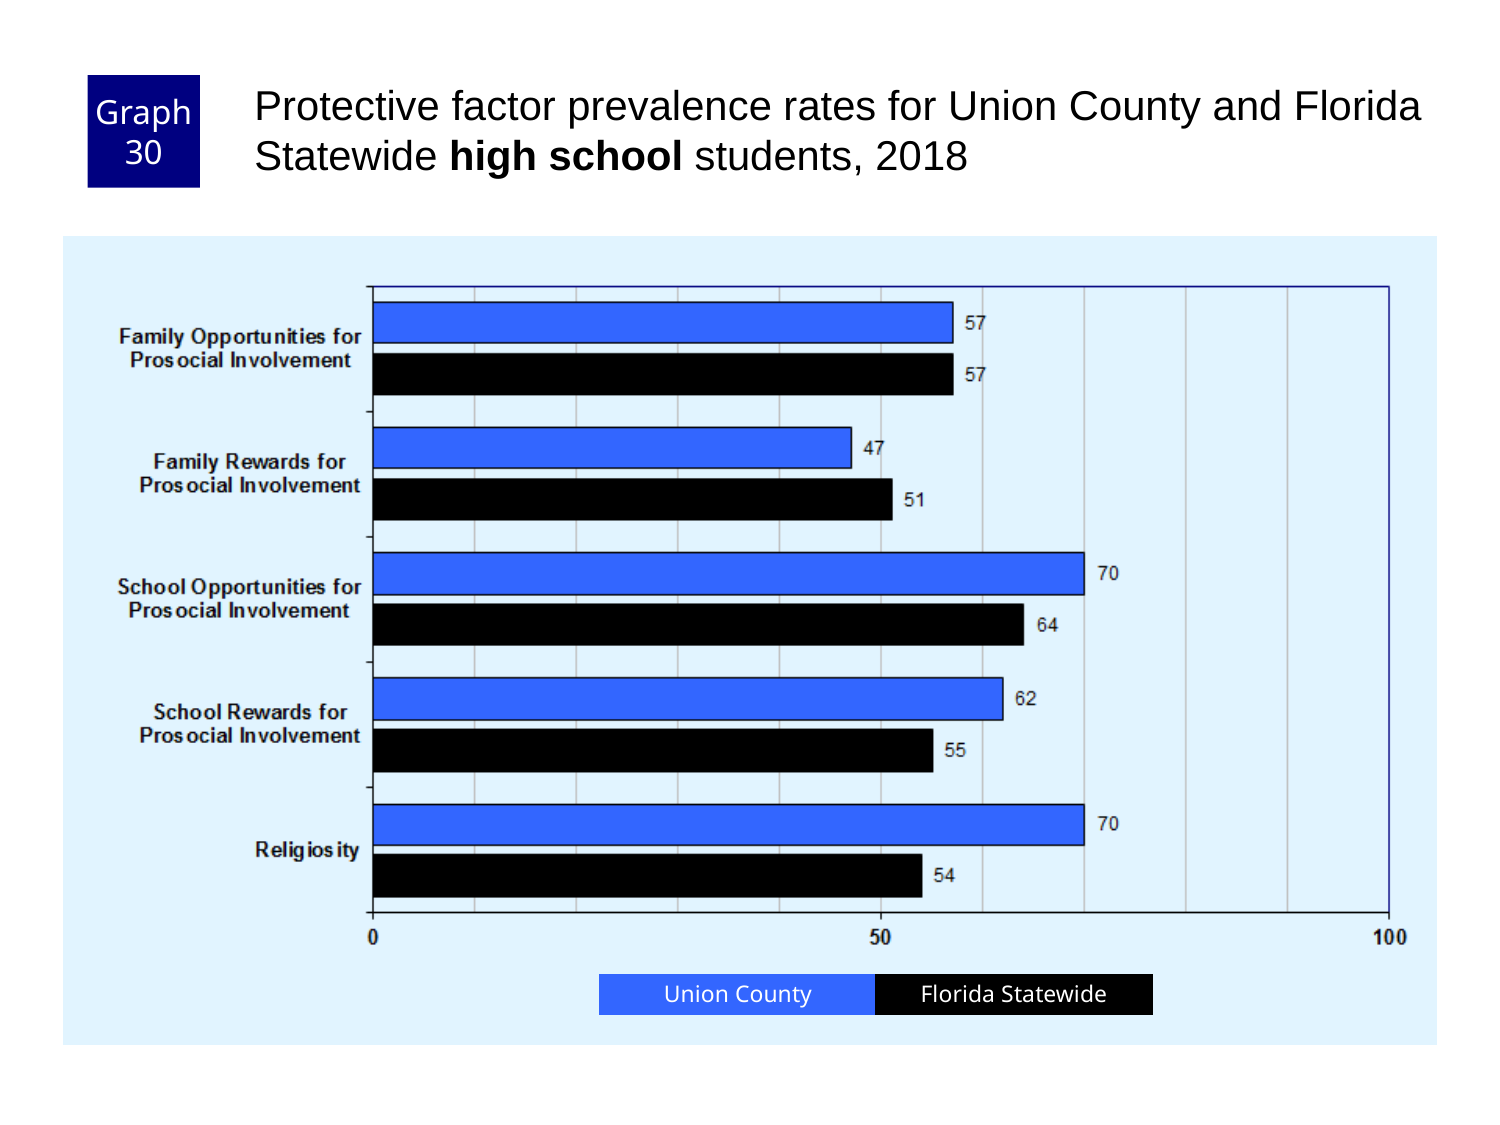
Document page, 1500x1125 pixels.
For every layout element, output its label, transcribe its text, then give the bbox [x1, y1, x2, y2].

picture [62, 236, 1437, 1046]
text_box Graph 30 [87, 75, 200, 188]
text_box Protective factor prevalence rates for Union County and Florida Statewide high school students, 2018 [249, 75, 1438, 200]
